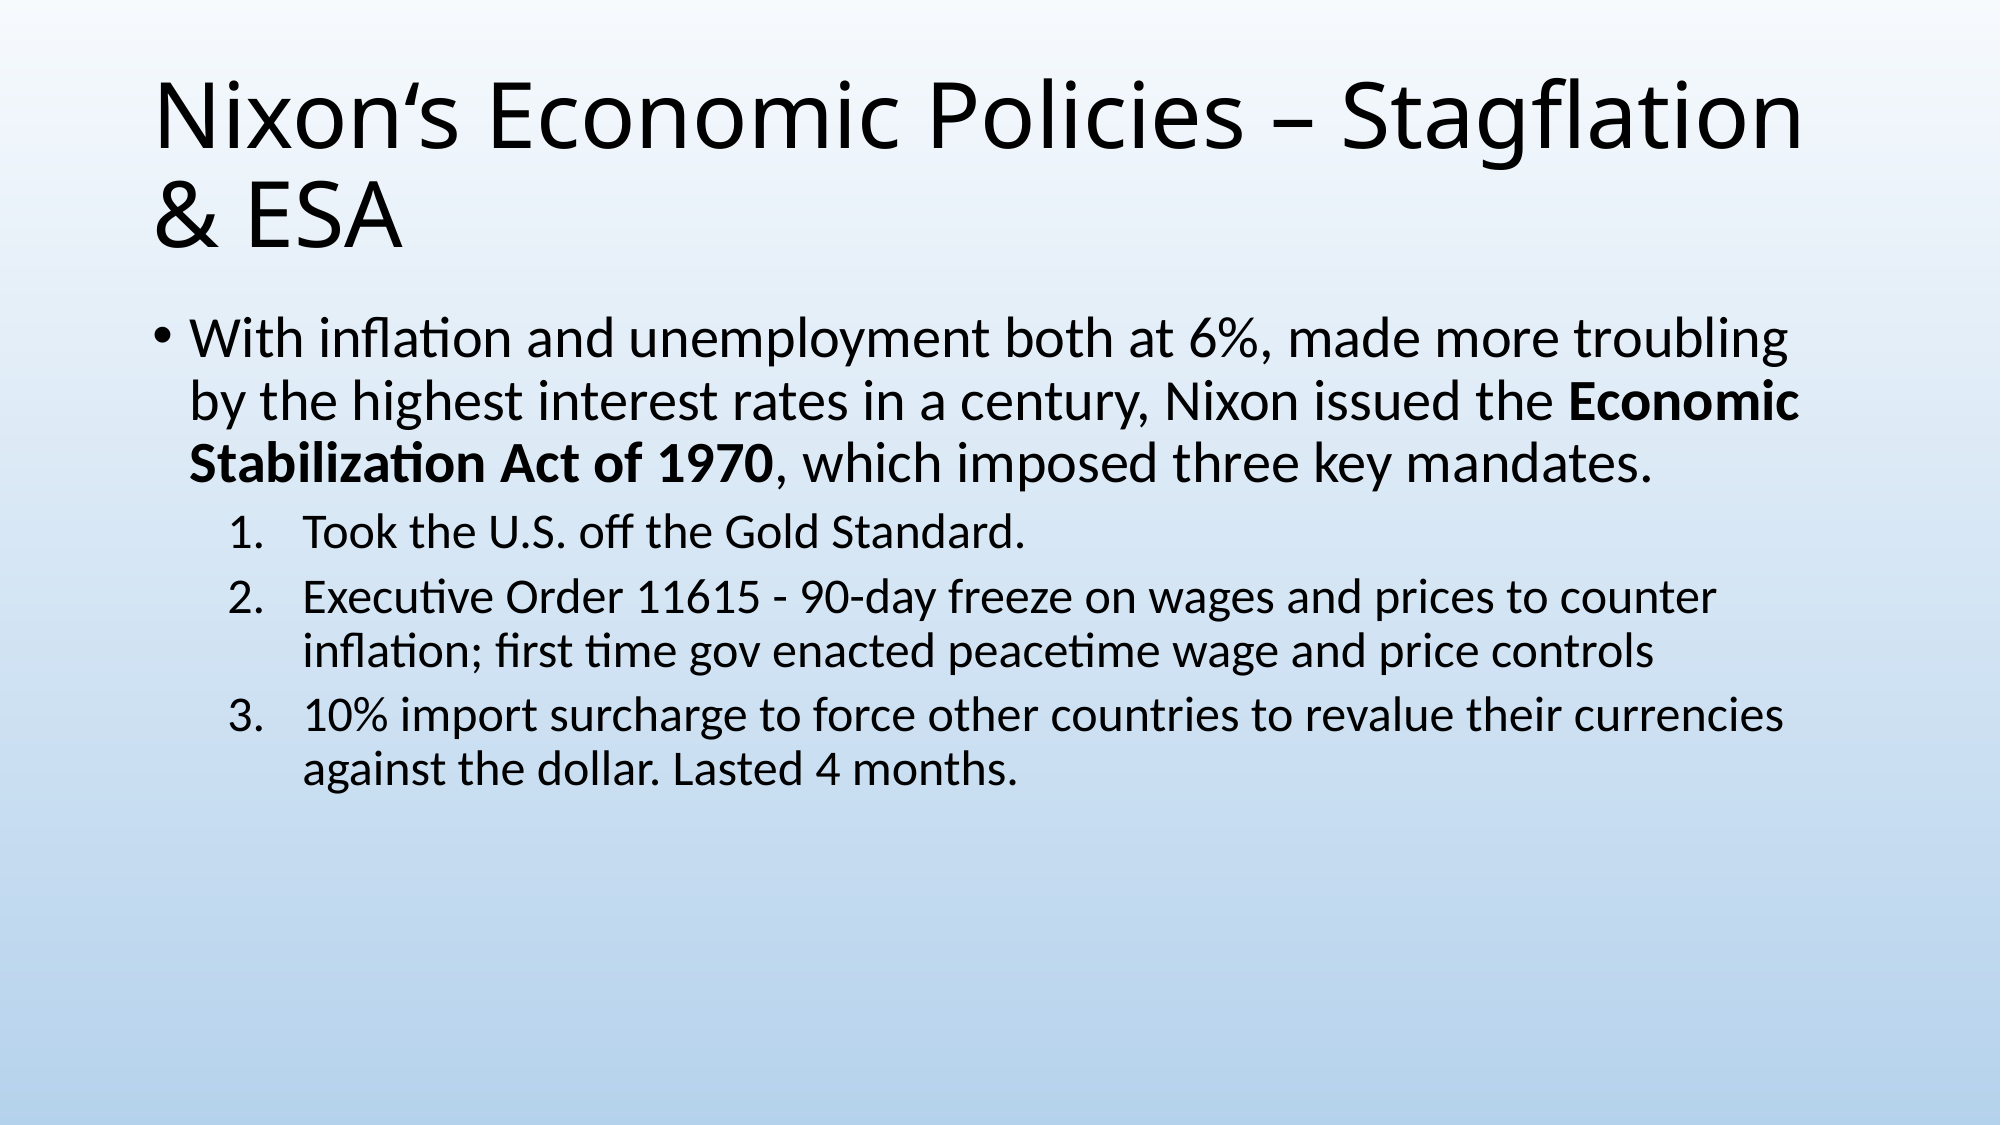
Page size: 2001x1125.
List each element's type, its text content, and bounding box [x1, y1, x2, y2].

title Nixon‘s Economic Policies – Stagflation & ESA [137, 59, 1863, 278]
list With inflation and unemployment both at 6%, made more troubling by the highest interest rates in a century, Nixon issued the Economic Stabilization Act of 1970, which imposed three key mandates. Took the U.S. off the Gold Standard. Executive Order 11615 - 90-day freeze on wages and prices to counter inflation; first time gov enacted peacetime wage and price controls 10% import surcharge to force other countries to revalue their currencies against the dollar. Lasted 4 months. [137, 299, 1863, 1014]
